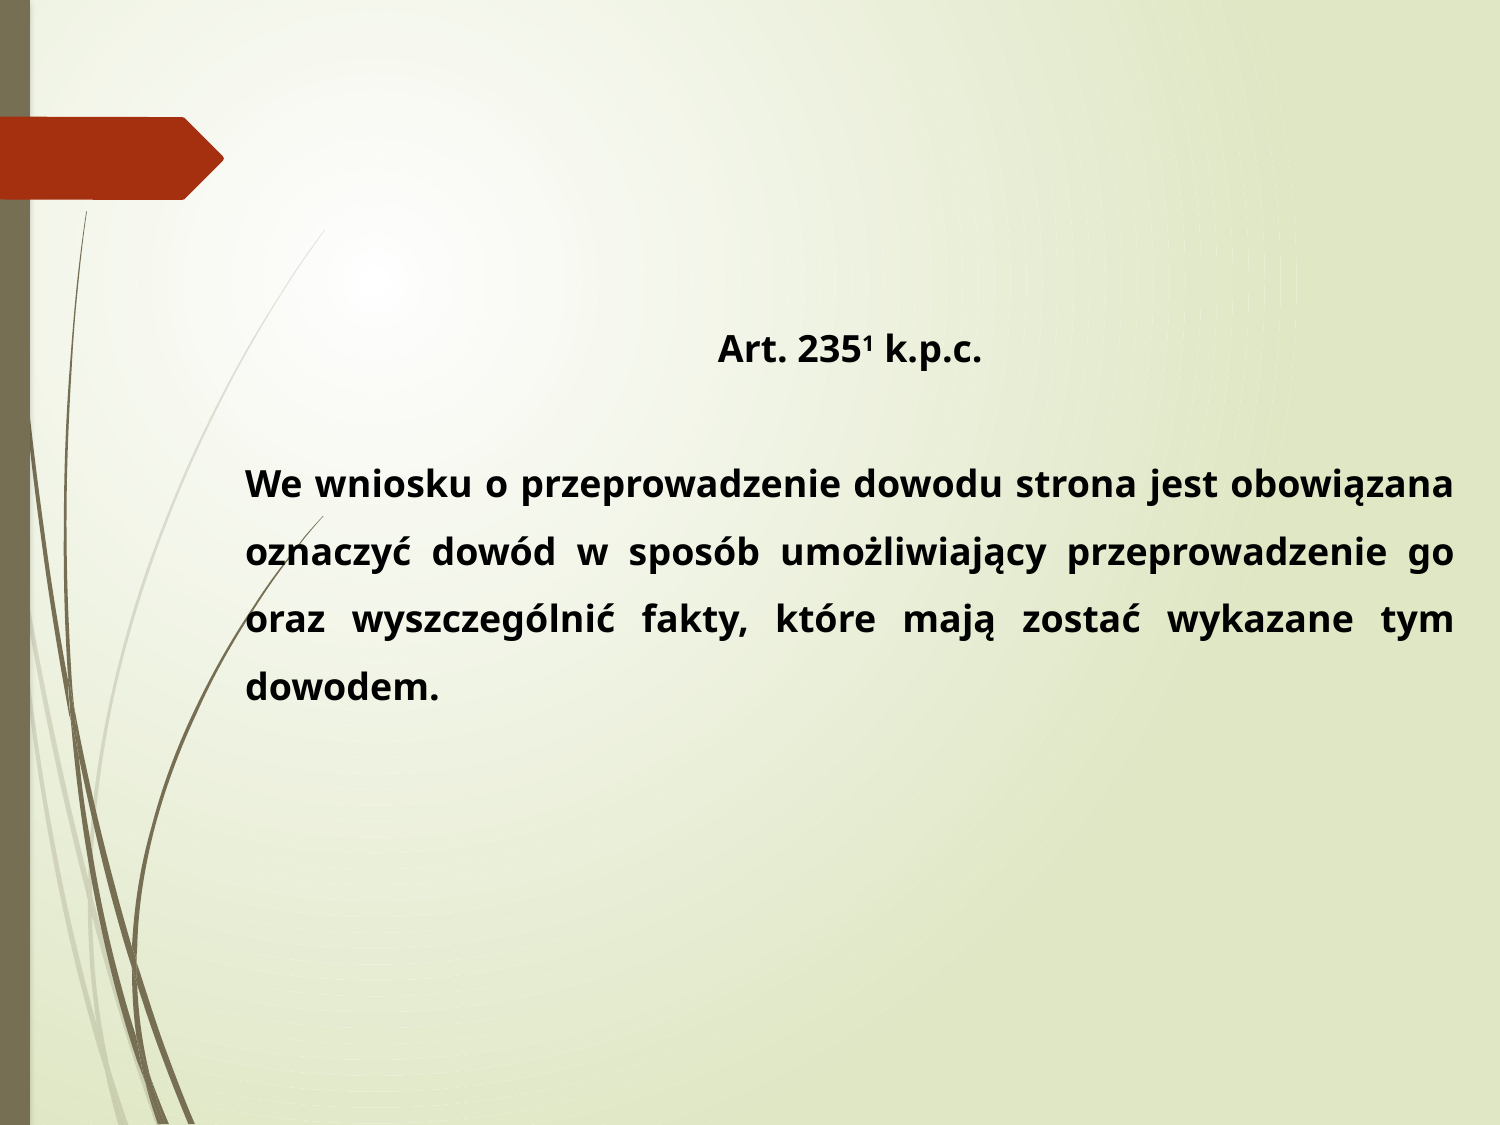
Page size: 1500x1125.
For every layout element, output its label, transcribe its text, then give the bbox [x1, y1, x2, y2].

text_box Art. 2351 k.p.c. We wniosku o przeprowadzenie dowodu strona jest obowiązana oznaczyć dowód w sposób umożliwiający przeprowadzenie go oraz wyszczególnić fakty, które mają zostać wykazane tym dowodem. [230, 314, 1471, 716]
